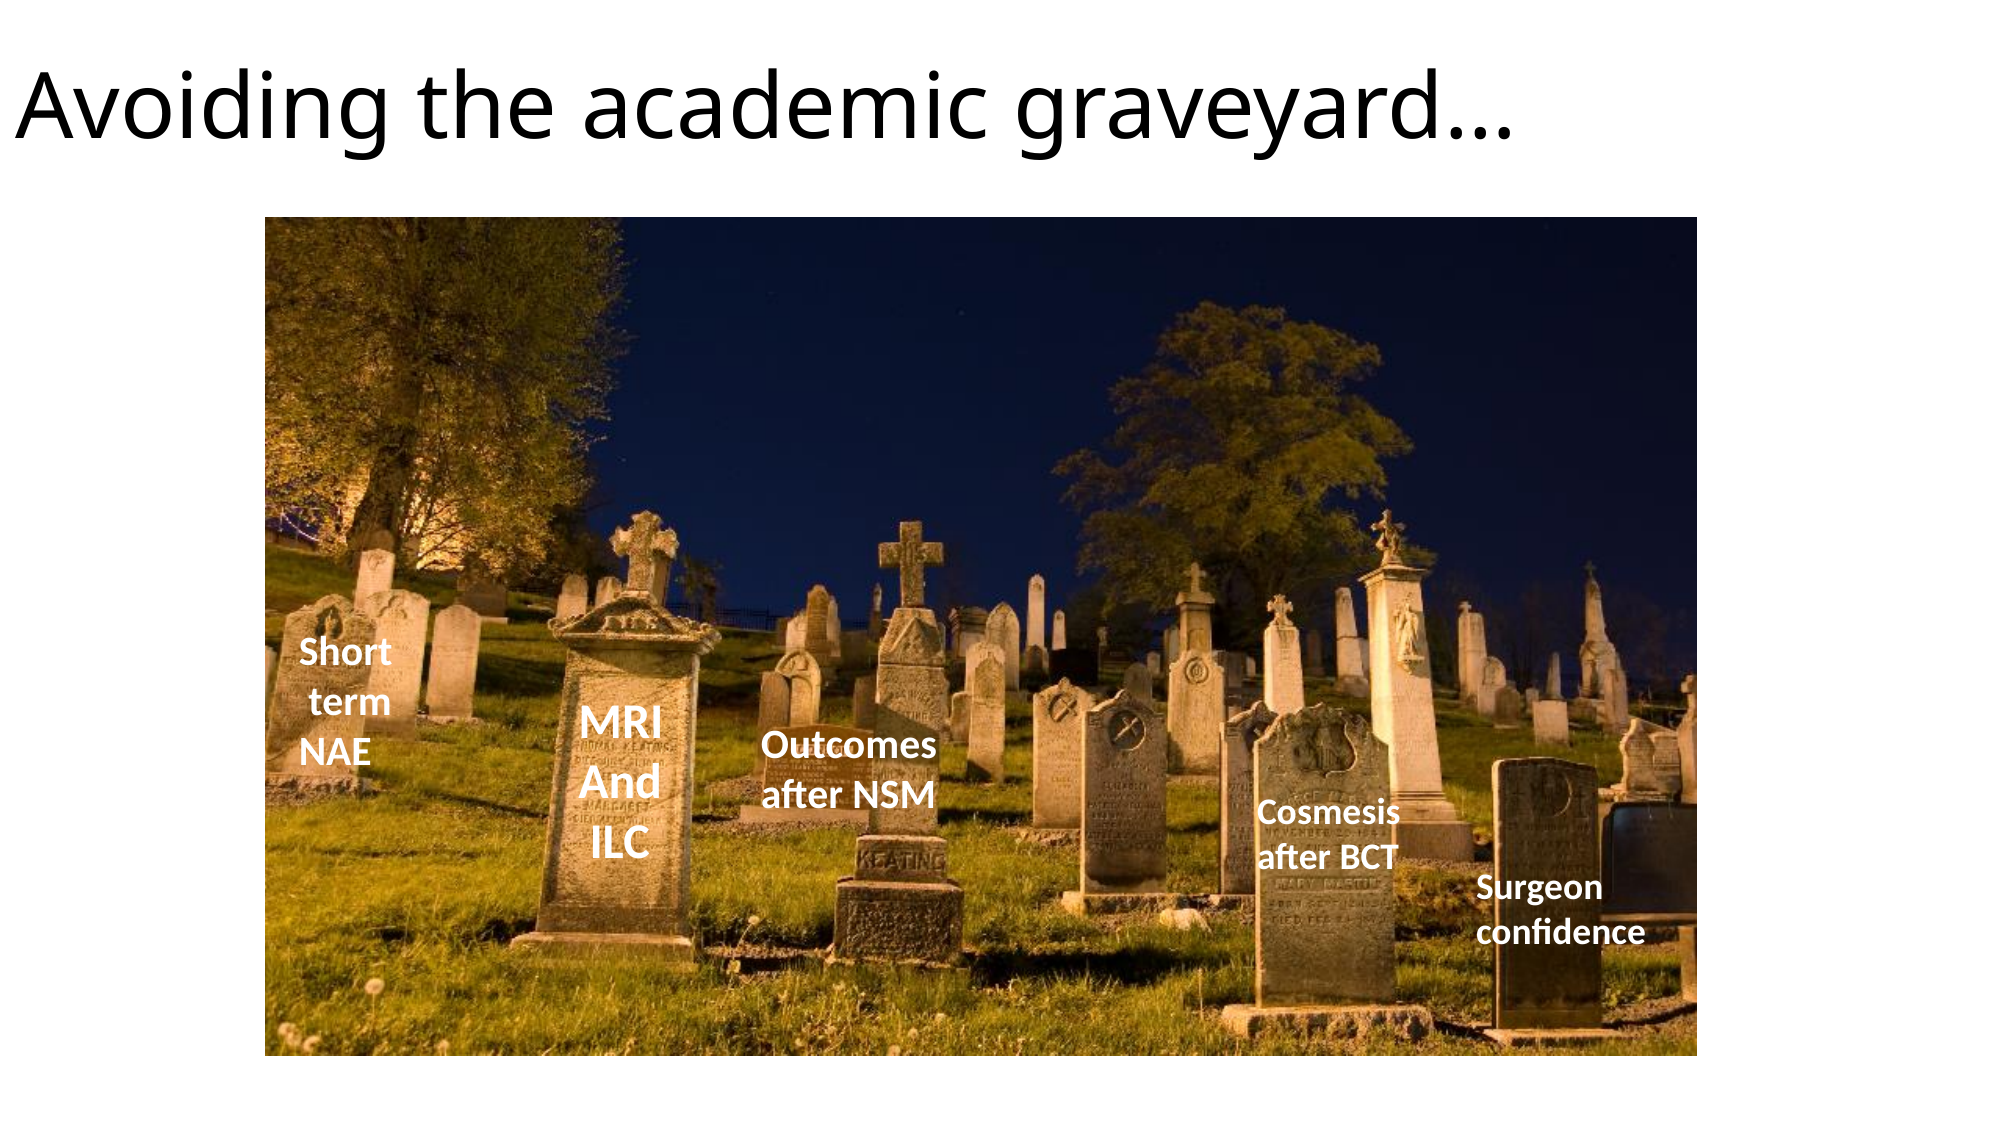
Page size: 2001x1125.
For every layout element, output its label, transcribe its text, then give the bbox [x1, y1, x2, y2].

title Avoiding the academic graveyard… [0, 0, 1725, 218]
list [265, 217, 1697, 1057]
